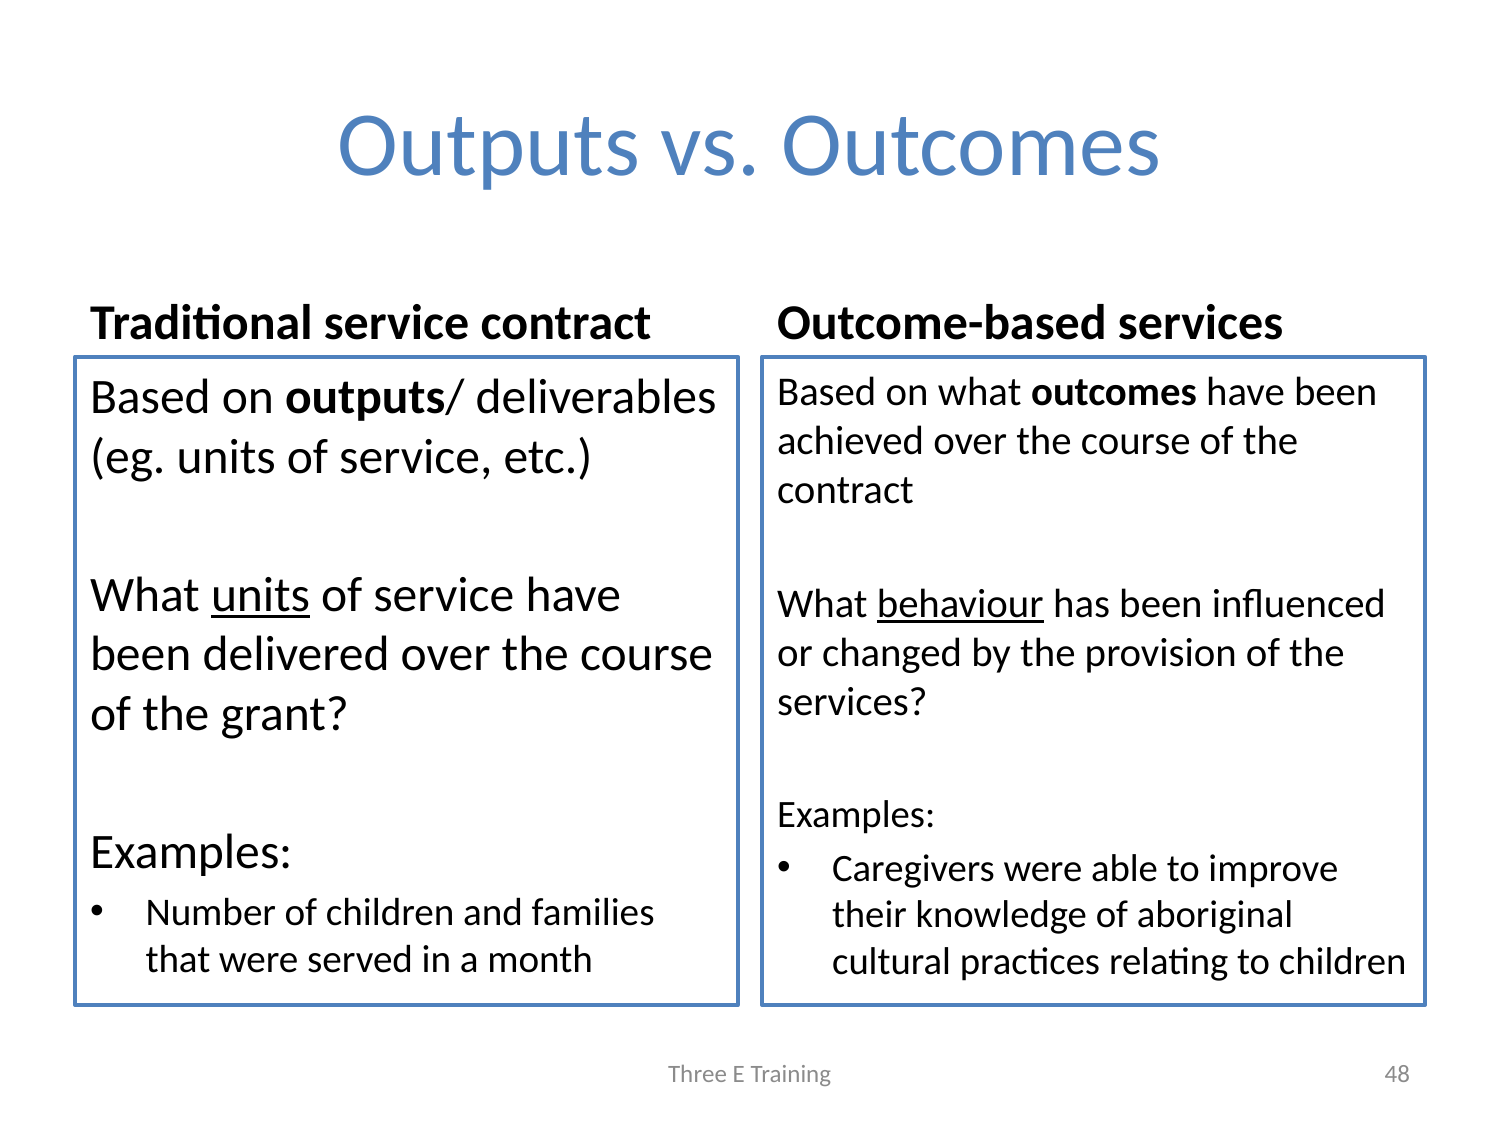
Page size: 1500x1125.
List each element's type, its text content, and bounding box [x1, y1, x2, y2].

list Based on outputs/ deliverables (eg. units of service, etc.) What units of service have been delivered over the course of the grant? Examples: Number of children and families that were served in a month [73, 355, 740, 1007]
list Traditional service contract [75, 251, 738, 355]
list Outcome-based services [761, 251, 1425, 355]
footer Three E Training [512, 1042, 988, 1103]
list Based on what outcomes have been achieved over the course of the contract What behaviour has been influenced or changed by the provision of the services? Examples: Caregivers were able to improve their knowledge of aboriginal cultural practices relating to children [760, 355, 1427, 1007]
slide_number 48 [1074, 1042, 1425, 1103]
title Outputs vs. Outcomes [75, 45, 1425, 233]
